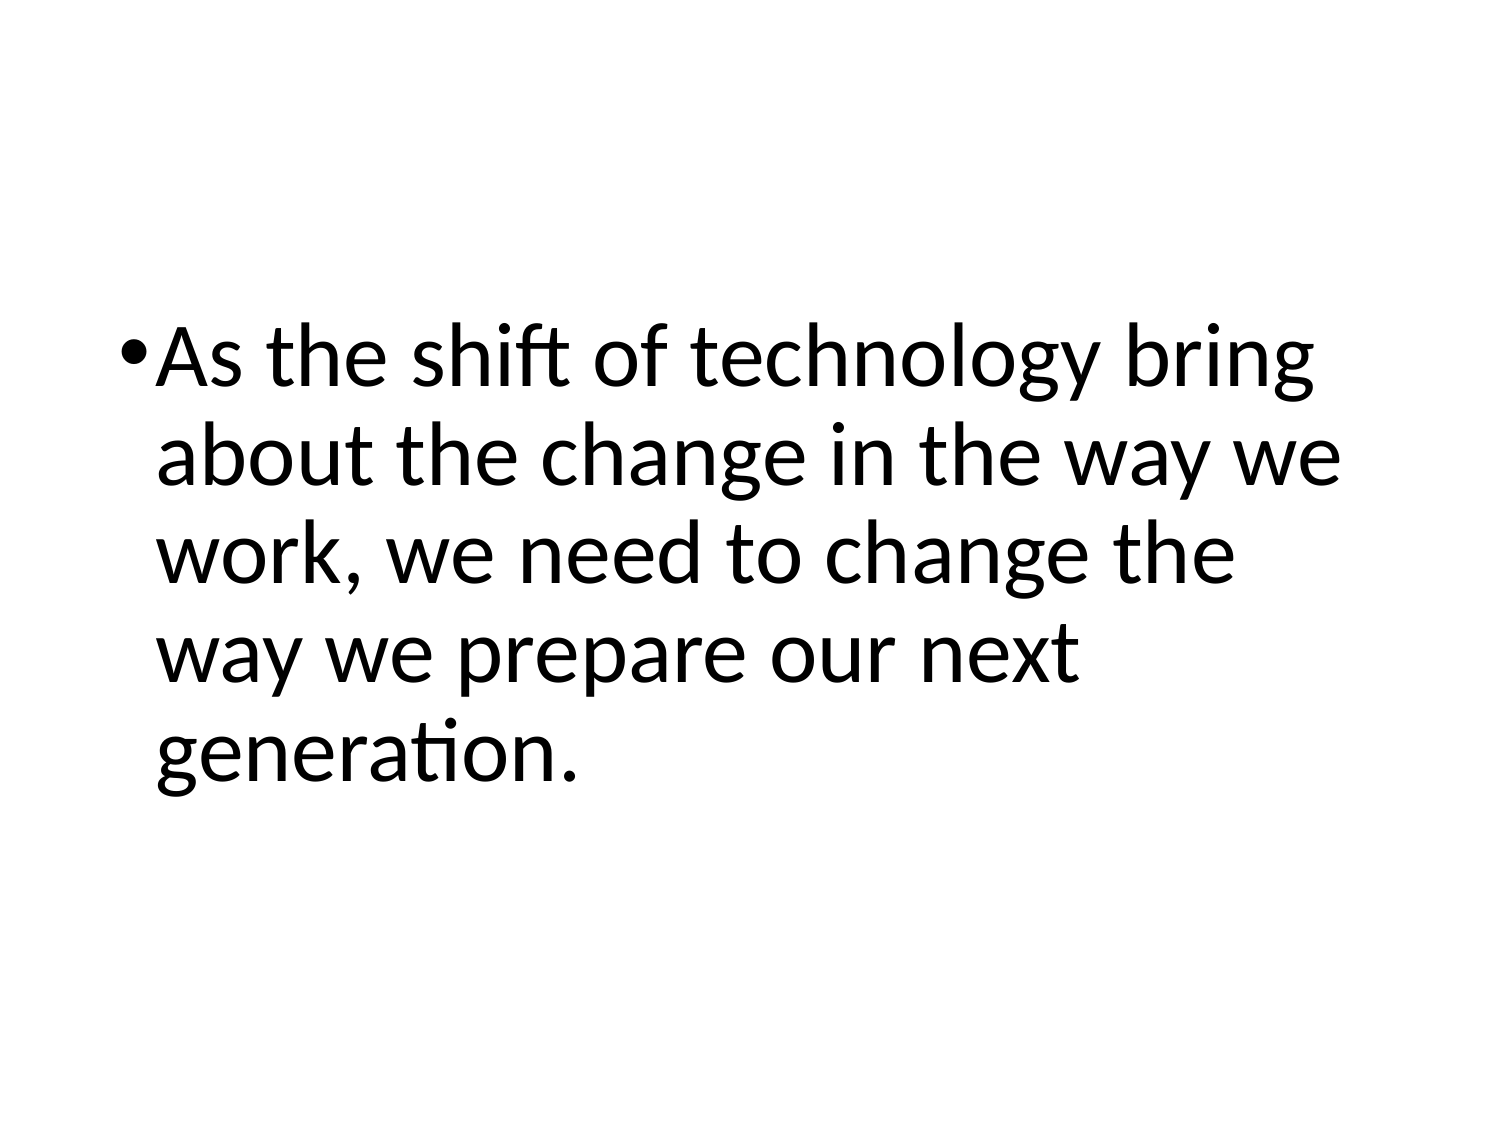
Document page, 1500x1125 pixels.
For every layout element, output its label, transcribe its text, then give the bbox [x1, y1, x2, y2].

list As the shift of technology bring about the change in the way we work, we need to change the way we prepare our next generation. [103, 299, 1397, 1014]
